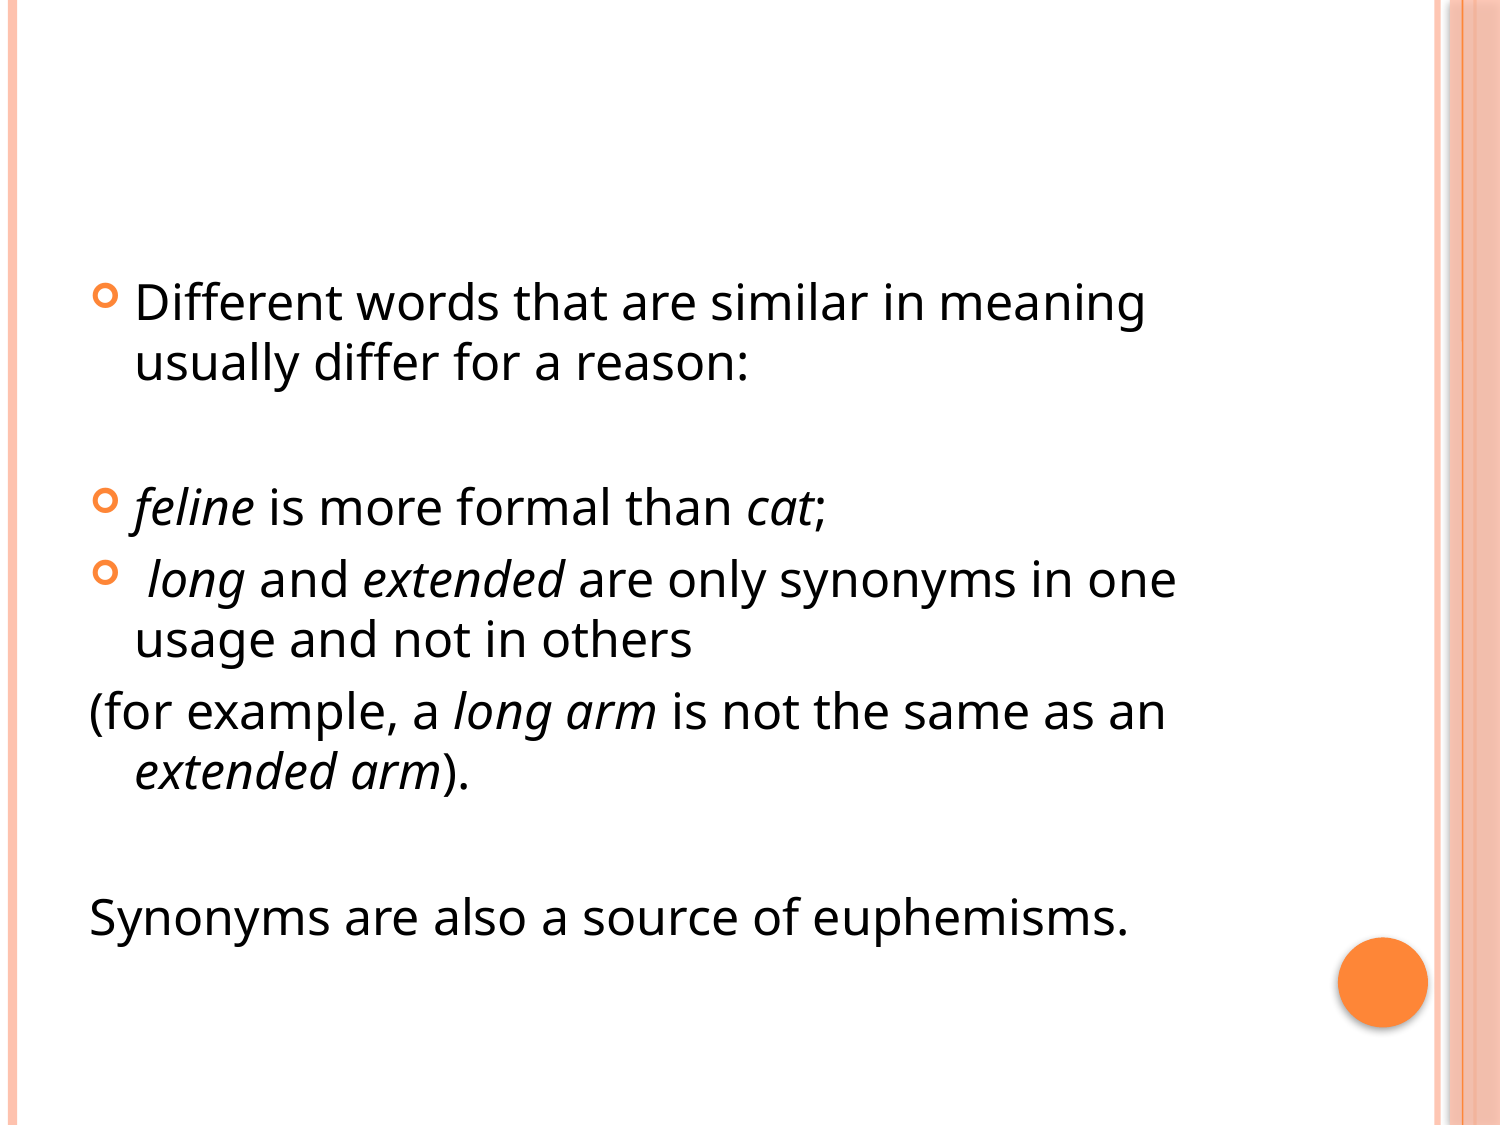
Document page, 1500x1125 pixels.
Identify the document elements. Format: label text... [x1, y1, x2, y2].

list Different words that are similar in meaning usually differ for a reason: feline is more formal than cat; long and extended are only synonyms in one usage and not in others (for example, a long arm is not the same as an extended arm). Synonyms are also a source of euphemisms. [75, 262, 1300, 1062]
